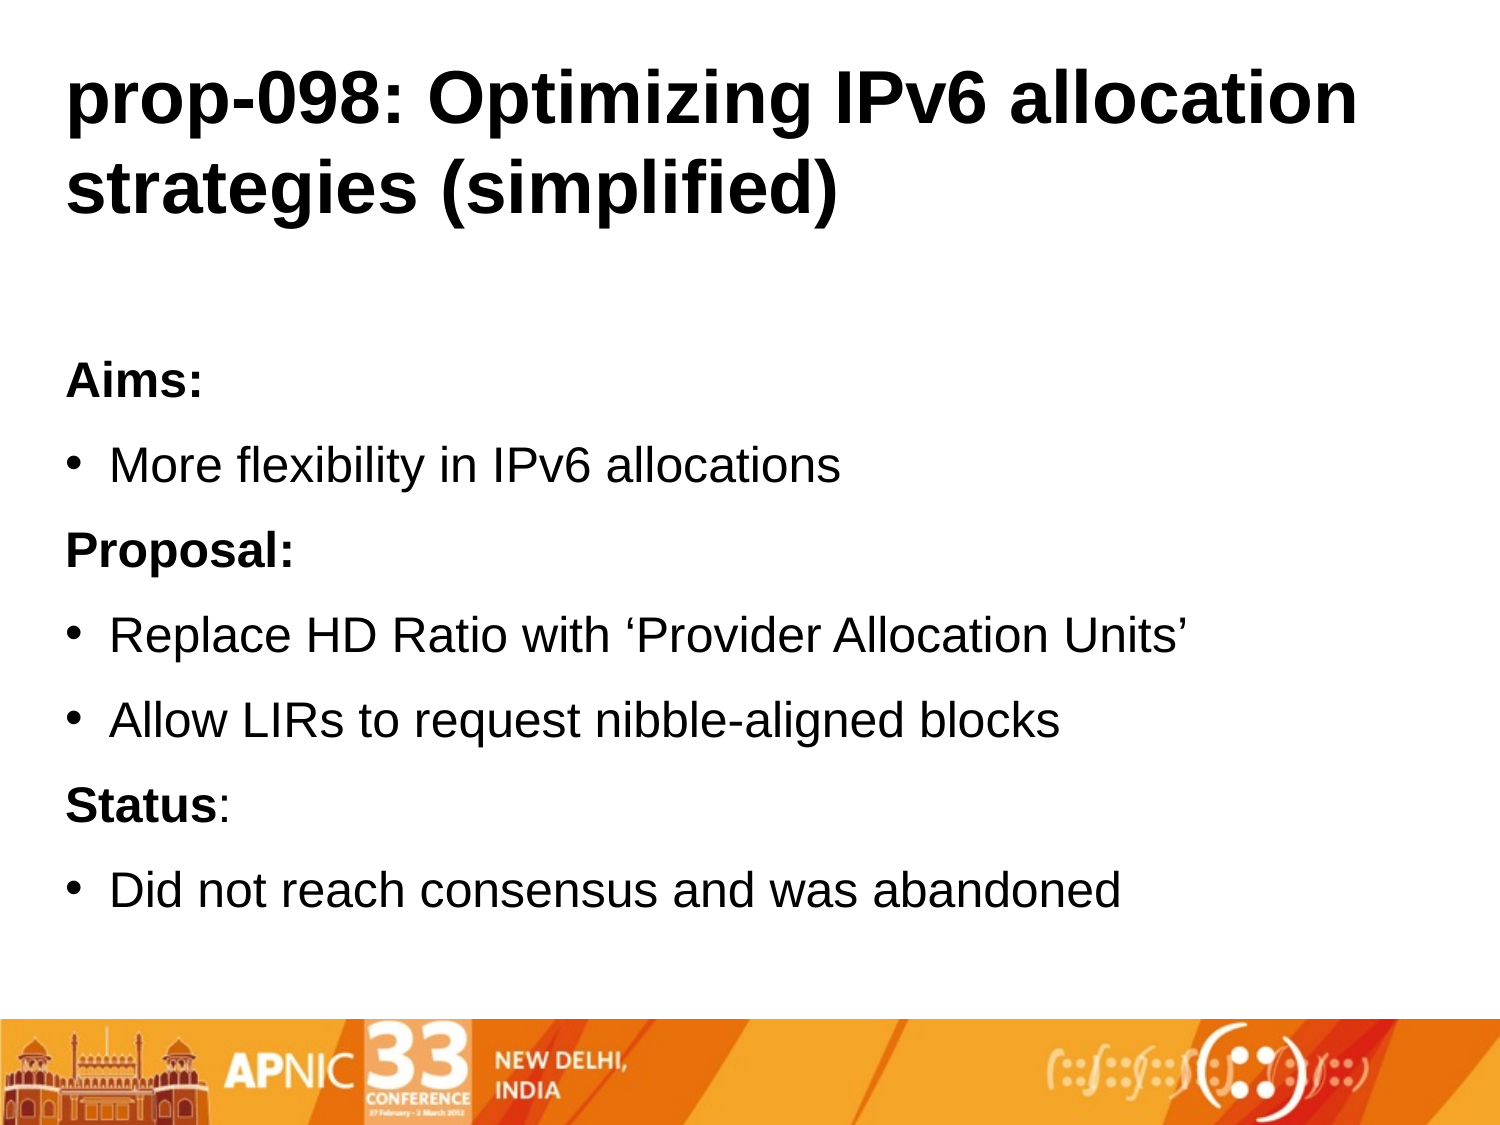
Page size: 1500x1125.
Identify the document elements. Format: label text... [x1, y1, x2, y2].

list Aims: More flexibility in IPv6 allocations Proposal: Replace HD Ratio with ‘Provider Allocation Units’ Allow LIRs to request nibble-aligned blocks Status: Did not reach consensus and was abandoned [64, 262, 1436, 1012]
picture [0, 1019, 1500, 1125]
title prop-098: Optimizing IPv6 allocation strategies (simplified) [64, 45, 1436, 233]
